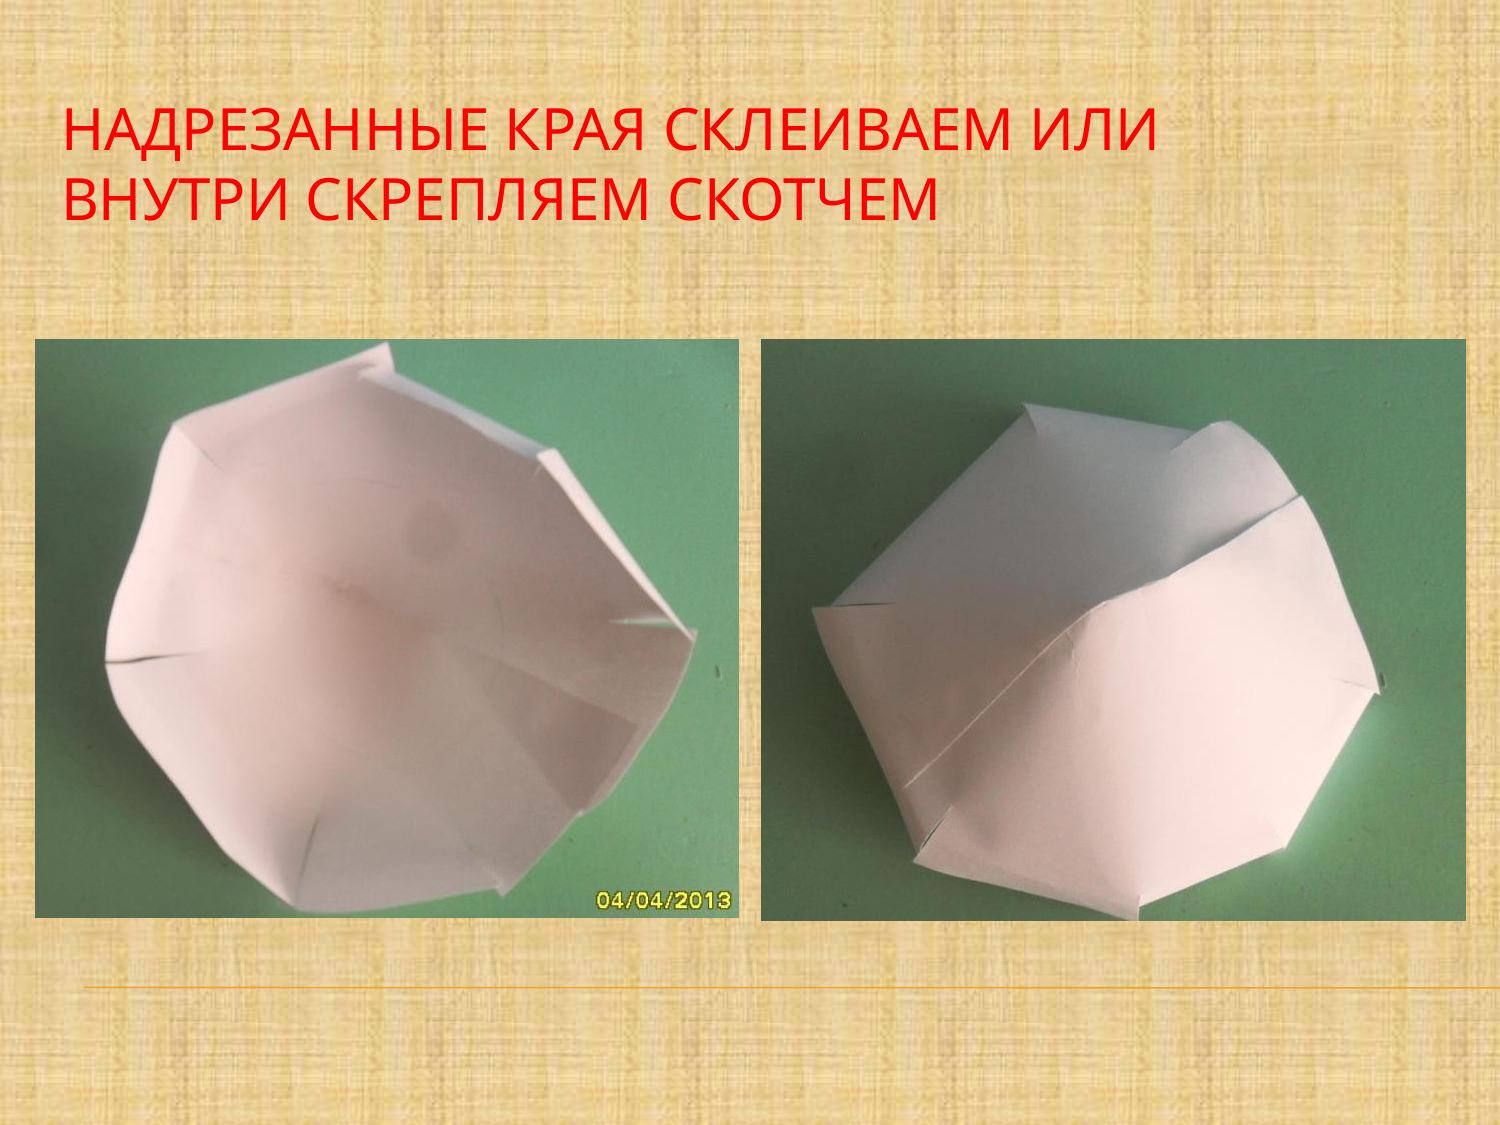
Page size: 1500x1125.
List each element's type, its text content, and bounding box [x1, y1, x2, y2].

list Надрезанные края склеиваем или внутри скрепляем скотчем [46, 109, 1418, 215]
picture [0, 0, 1500, 1125]
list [34, 339, 740, 918]
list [761, 339, 1466, 921]
